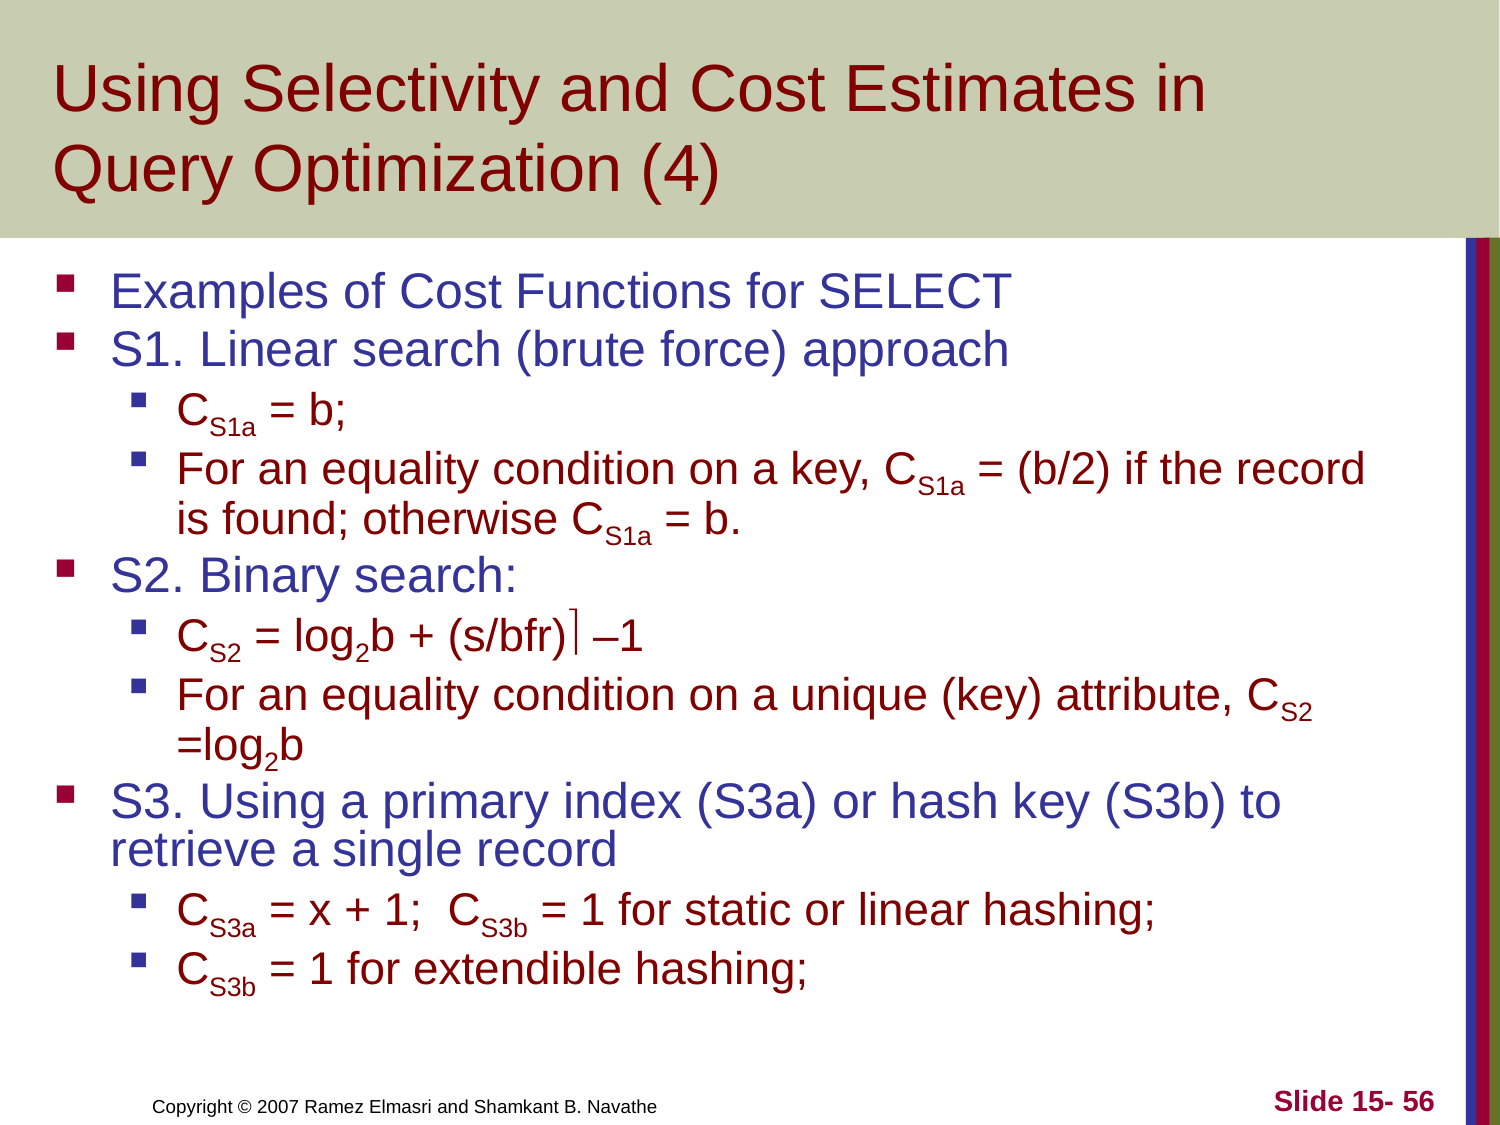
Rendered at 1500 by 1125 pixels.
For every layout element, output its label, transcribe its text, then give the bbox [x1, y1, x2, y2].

slide_number Slide 15- 56 [1137, 1050, 1450, 1125]
list Examples of Cost Functions for SELECT S1. Linear search (brute force) approach CS1a = b; For an equality condition on a key, CS1a = (b/2) if the record is found; otherwise CS1a = b. S2. Binary search: CS2 = log2b + (s/bfr) –1 For an equality condition on a unique (key) attribute, CS2 =log2b S3. Using a primary index (S3a) or hash key (S3b) to retrieve a single record CS3a = x + 1; CS3b = 1 for static or linear hashing; CS3b = 1 for extendible hashing; [39, 262, 1400, 1013]
title Using Selectivity and Cost Estimates in Query Optimization (4) [37, 49, 1317, 213]
